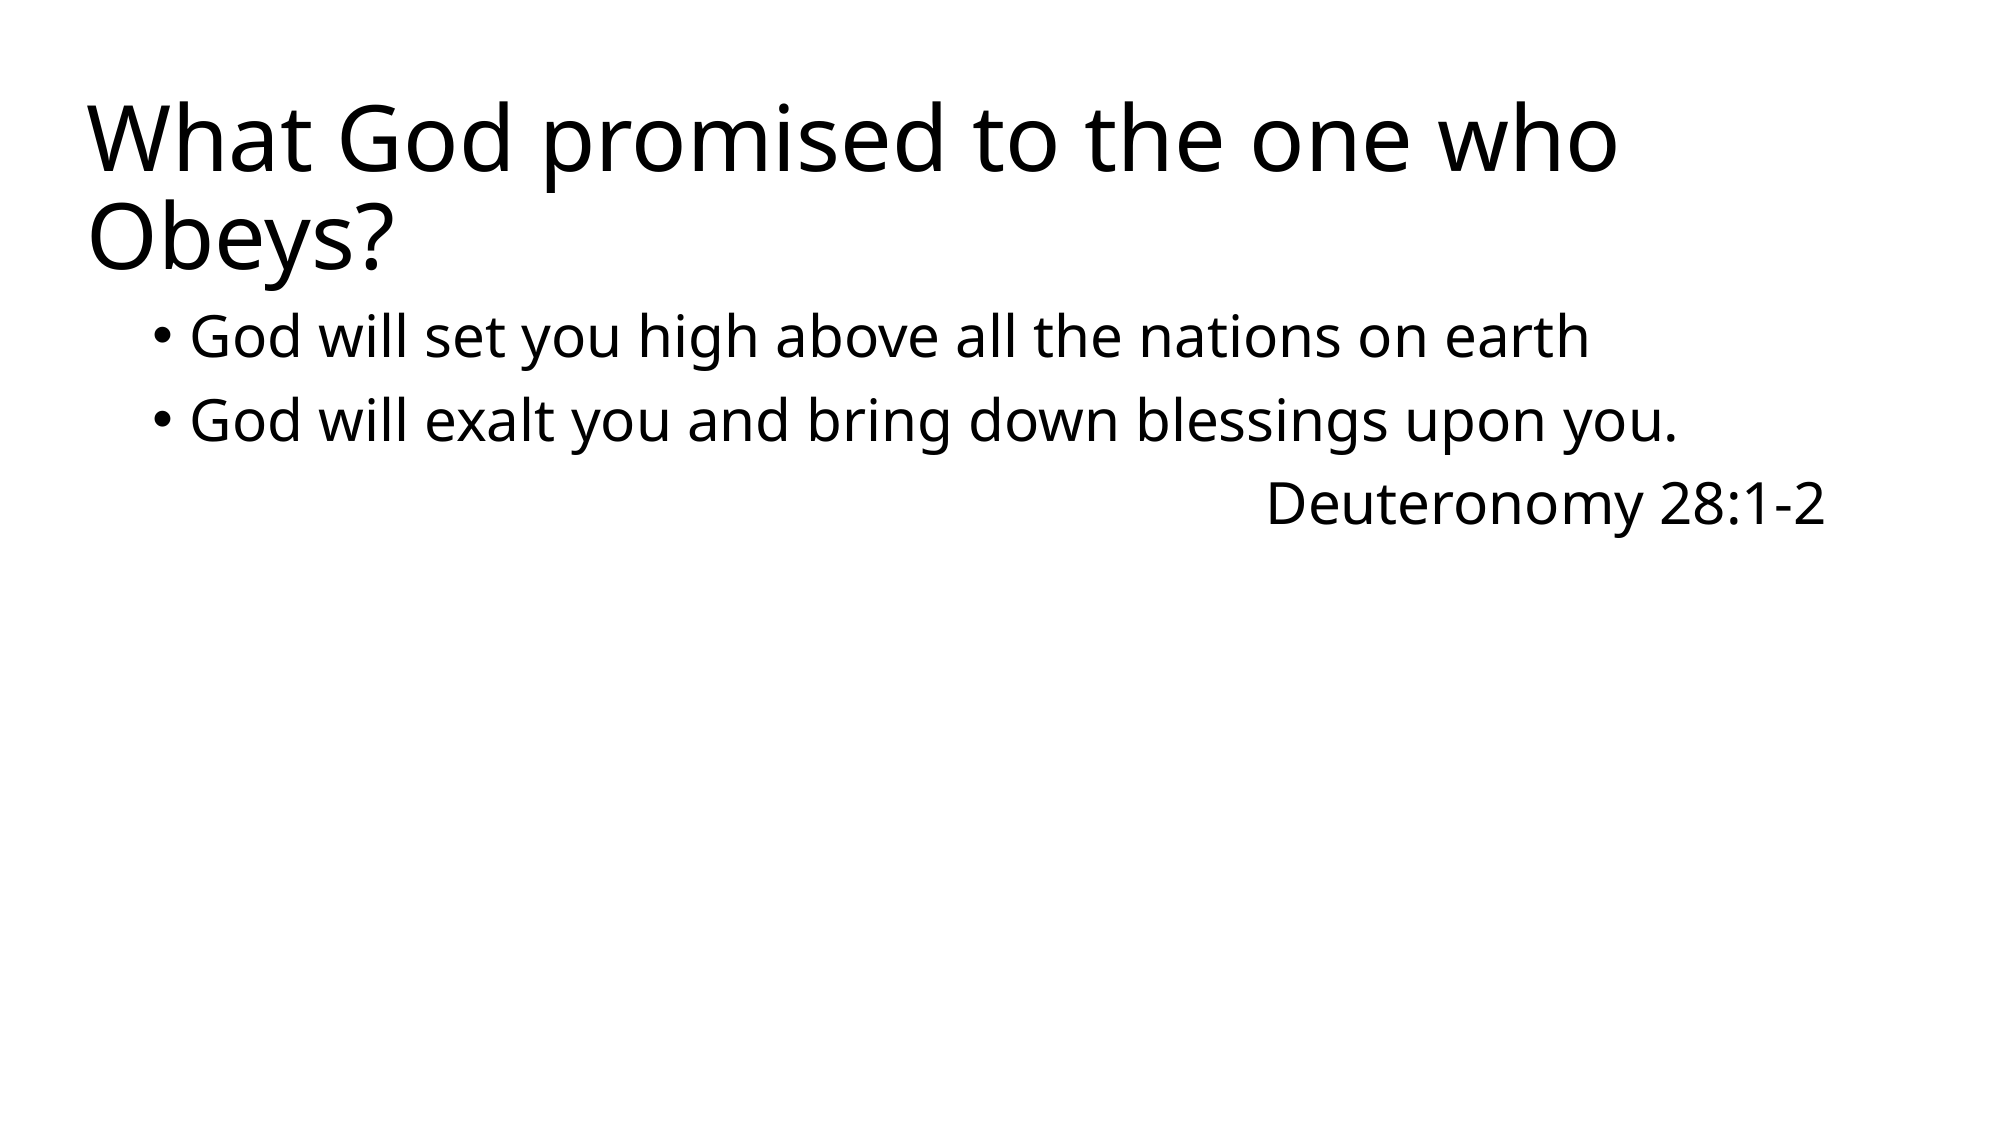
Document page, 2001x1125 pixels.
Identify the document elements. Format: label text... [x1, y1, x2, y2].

title What God promised to the one who Obeys? [71, 82, 1797, 300]
list God will set you high above all the nations on earth God will exalt you and bring down blessings upon you. Deuteronomy 28:1-2 [137, 299, 1863, 1014]
